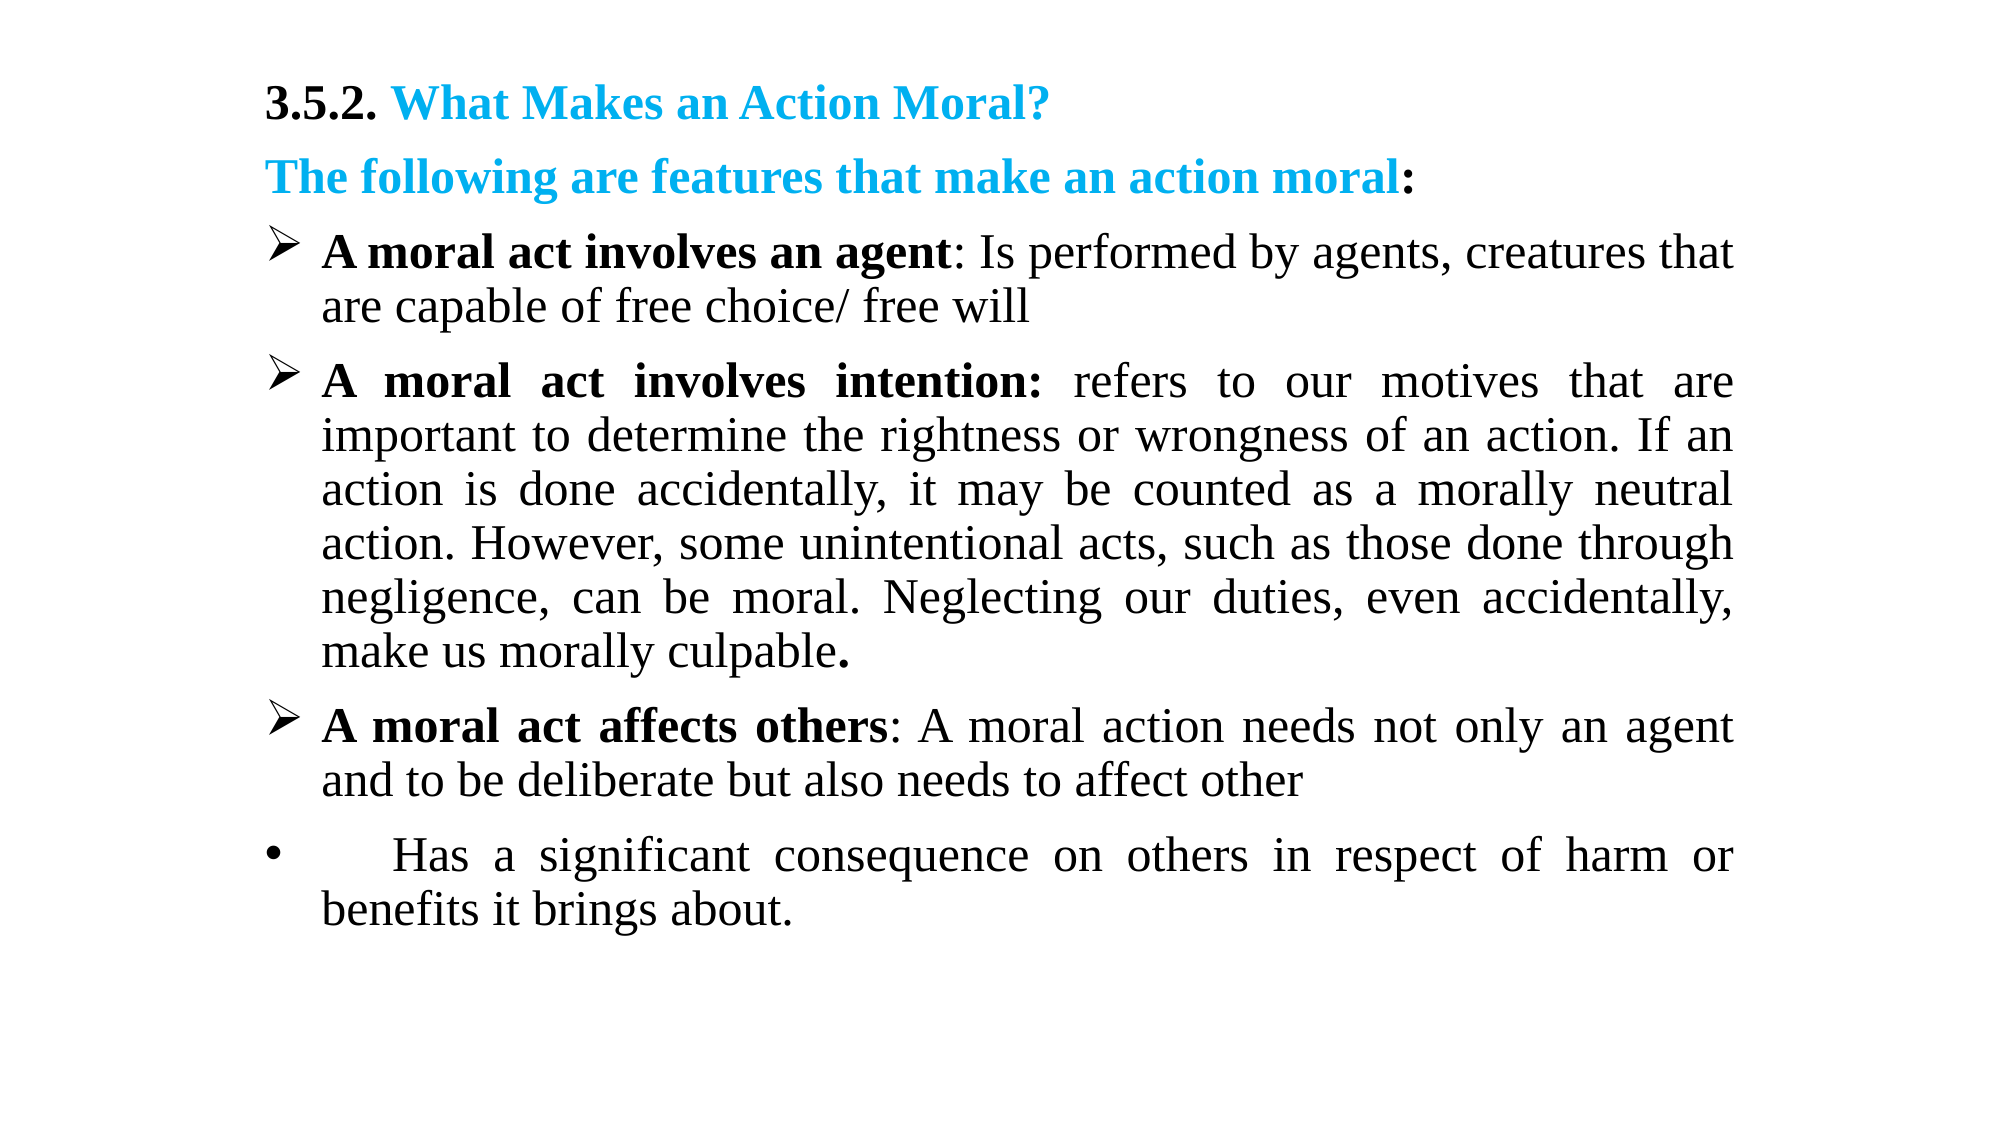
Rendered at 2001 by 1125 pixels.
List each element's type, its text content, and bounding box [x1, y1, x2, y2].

subtitle 3.5.2. What Makes an Action Moral? The following are features that make an action moral: A moral act involves an agent: Is performed by agents, creatures that are capable of free choice/ free will A moral act involves intention: refers to our motives that are important to determine the rightness or wrongness of an action. If an action is done accidentally, it may be counted as a morally neutral action. However, some unintentional acts, such as those done through negligence, can be moral. Neglecting our duties, even accidentally, make us morally culpable. A moral act affects others: A moral action needs not only an agent and to be deliberate but also needs to affect other Has a significant consequence on others in respect of harm or benefits it brings about. [249, 68, 1750, 1033]
